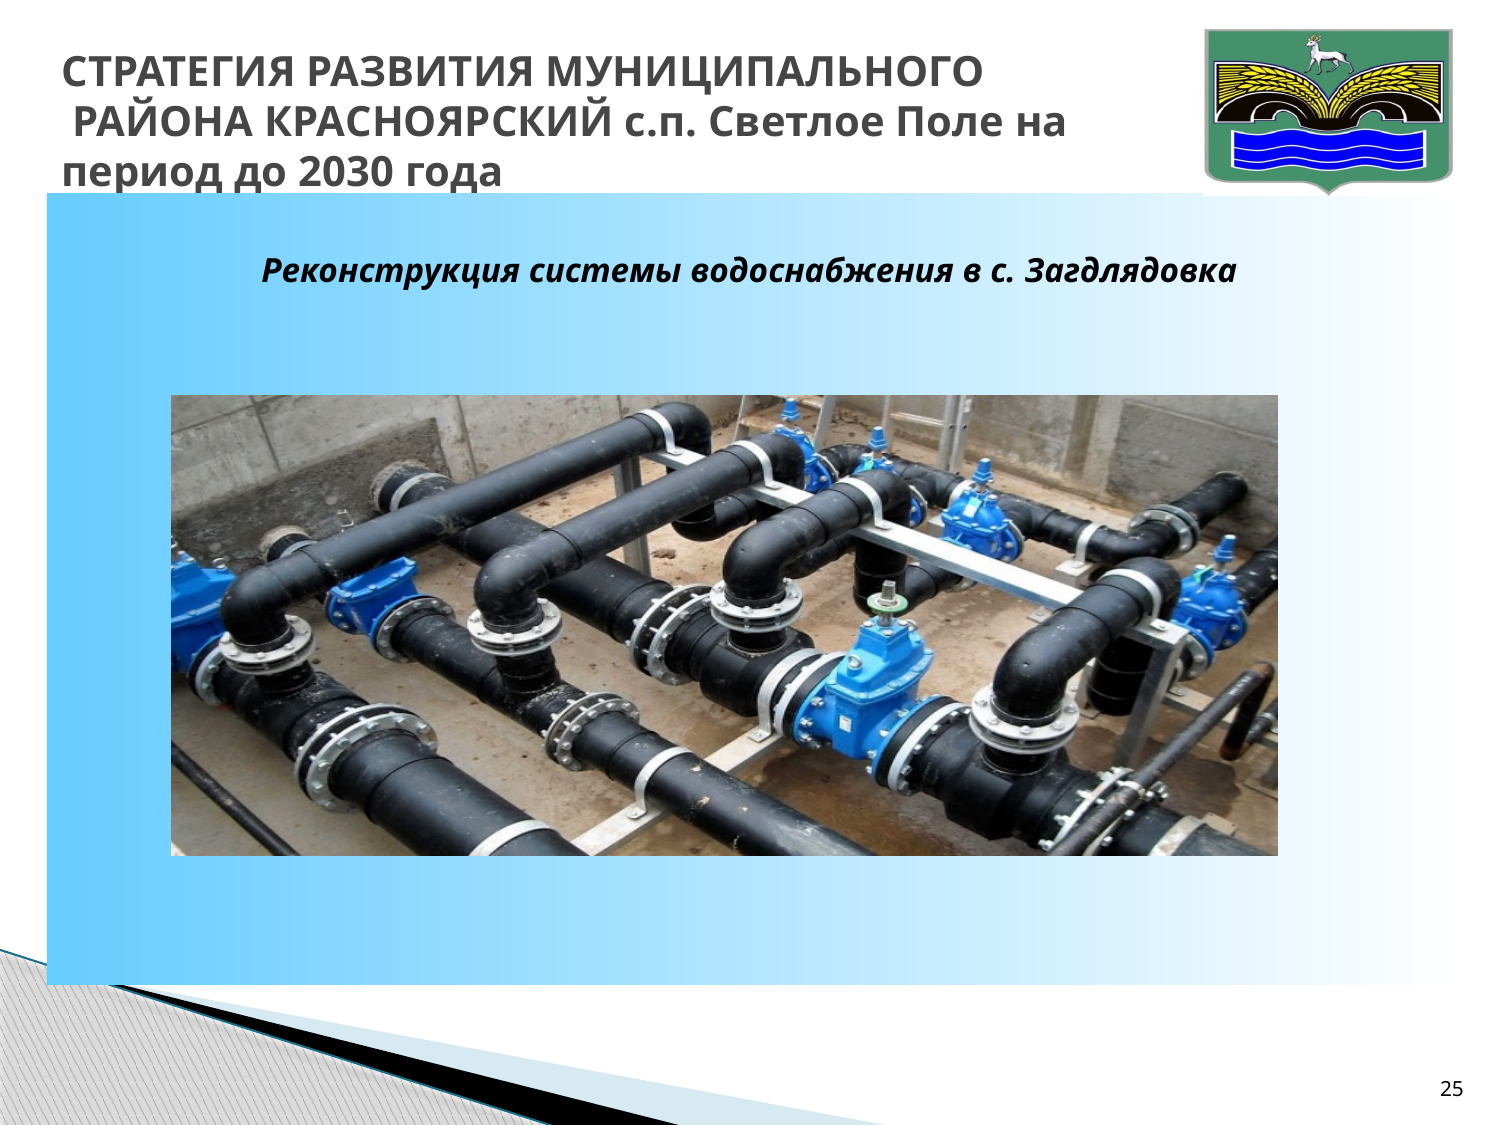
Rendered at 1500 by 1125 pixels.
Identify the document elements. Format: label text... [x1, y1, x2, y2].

text_box Реконструкция системы водоснабжения в с. Загдлядовка [46, 193, 1454, 985]
title СТРАТЕГИЯ РАЗВИТИЯ МУНИЦИПАЛЬНОГО РАЙОНА КРАСНОЯРСКИЙ с.п. Светлое Поле на период до 2030 года [46, 26, 1202, 193]
picture [1202, 26, 1454, 197]
picture [171, 395, 1278, 856]
slide_number 25 [1418, 1051, 1479, 1112]
